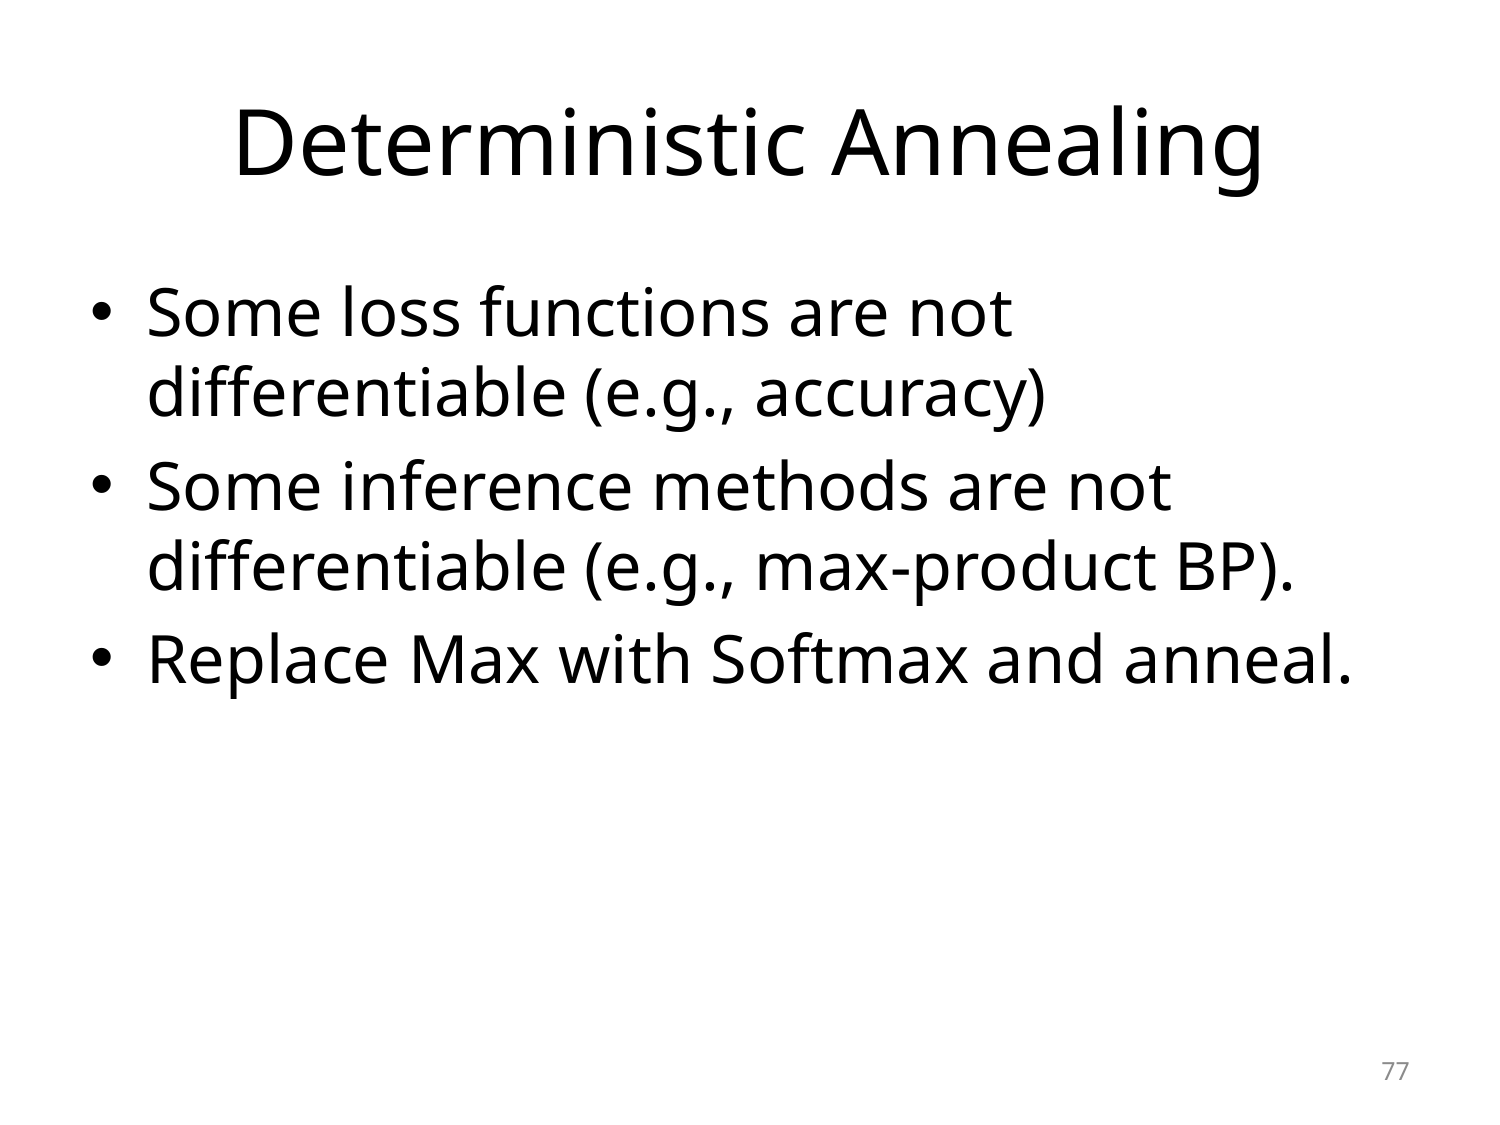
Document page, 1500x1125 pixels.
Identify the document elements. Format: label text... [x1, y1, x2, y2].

list Some loss functions are not differentiable (e.g., accuracy) Some inference methods are not differentiable (e.g., max-product BP). Replace Max with Softmax and anneal. [74, 262, 1426, 1006]
title Deterministic Annealing [74, 44, 1426, 233]
slide_number 77 [1074, 1042, 1425, 1103]
